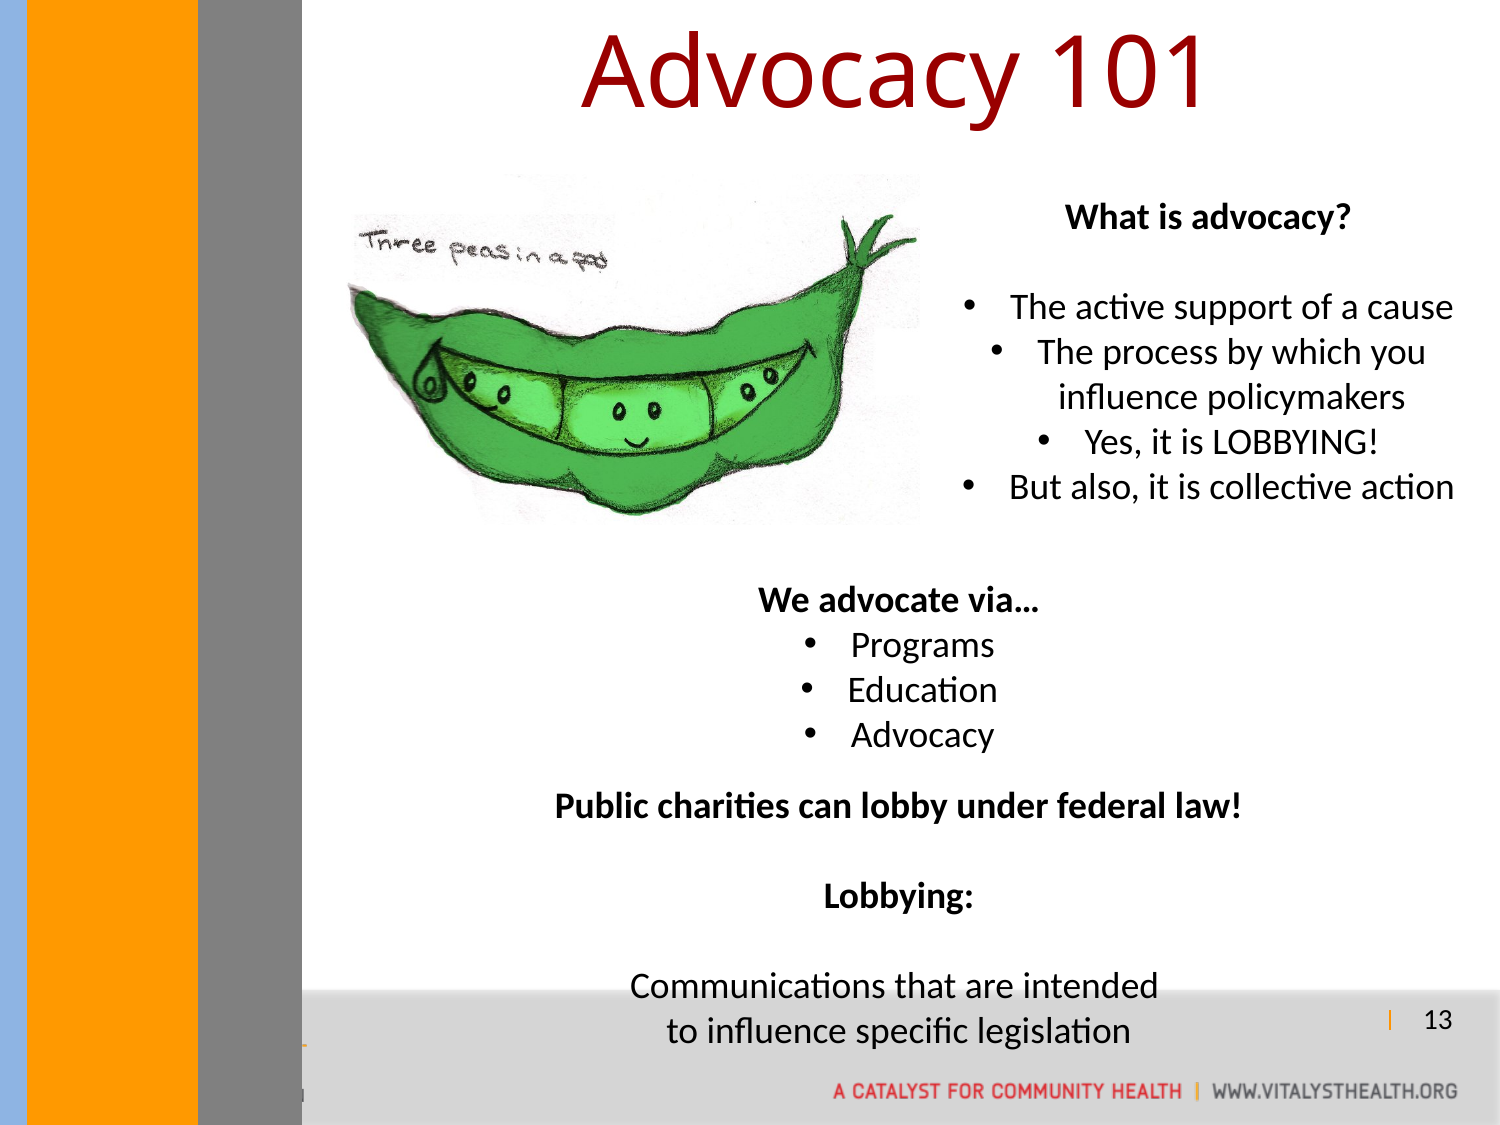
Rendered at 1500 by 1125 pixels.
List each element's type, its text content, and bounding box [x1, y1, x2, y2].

picture [330, 174, 920, 526]
text_box [198, 0, 302, 1125]
text_box Public charities can lobby under federal law! Lobbying: Communications that are intended to influence specific legislation [299, 773, 1499, 1059]
text_box We advocate via… Programs Education Advocacy [524, 567, 1275, 763]
text_box What is advocacy? The active support of a cause The process by which you influence policymakers Yes, it is LOBBYING! But also, it is collective action [918, 184, 1499, 560]
text_box Advocacy 101 [299, 0, 1500, 135]
text_box [27, 0, 198, 1125]
text_box [0, 0, 27, 1125]
